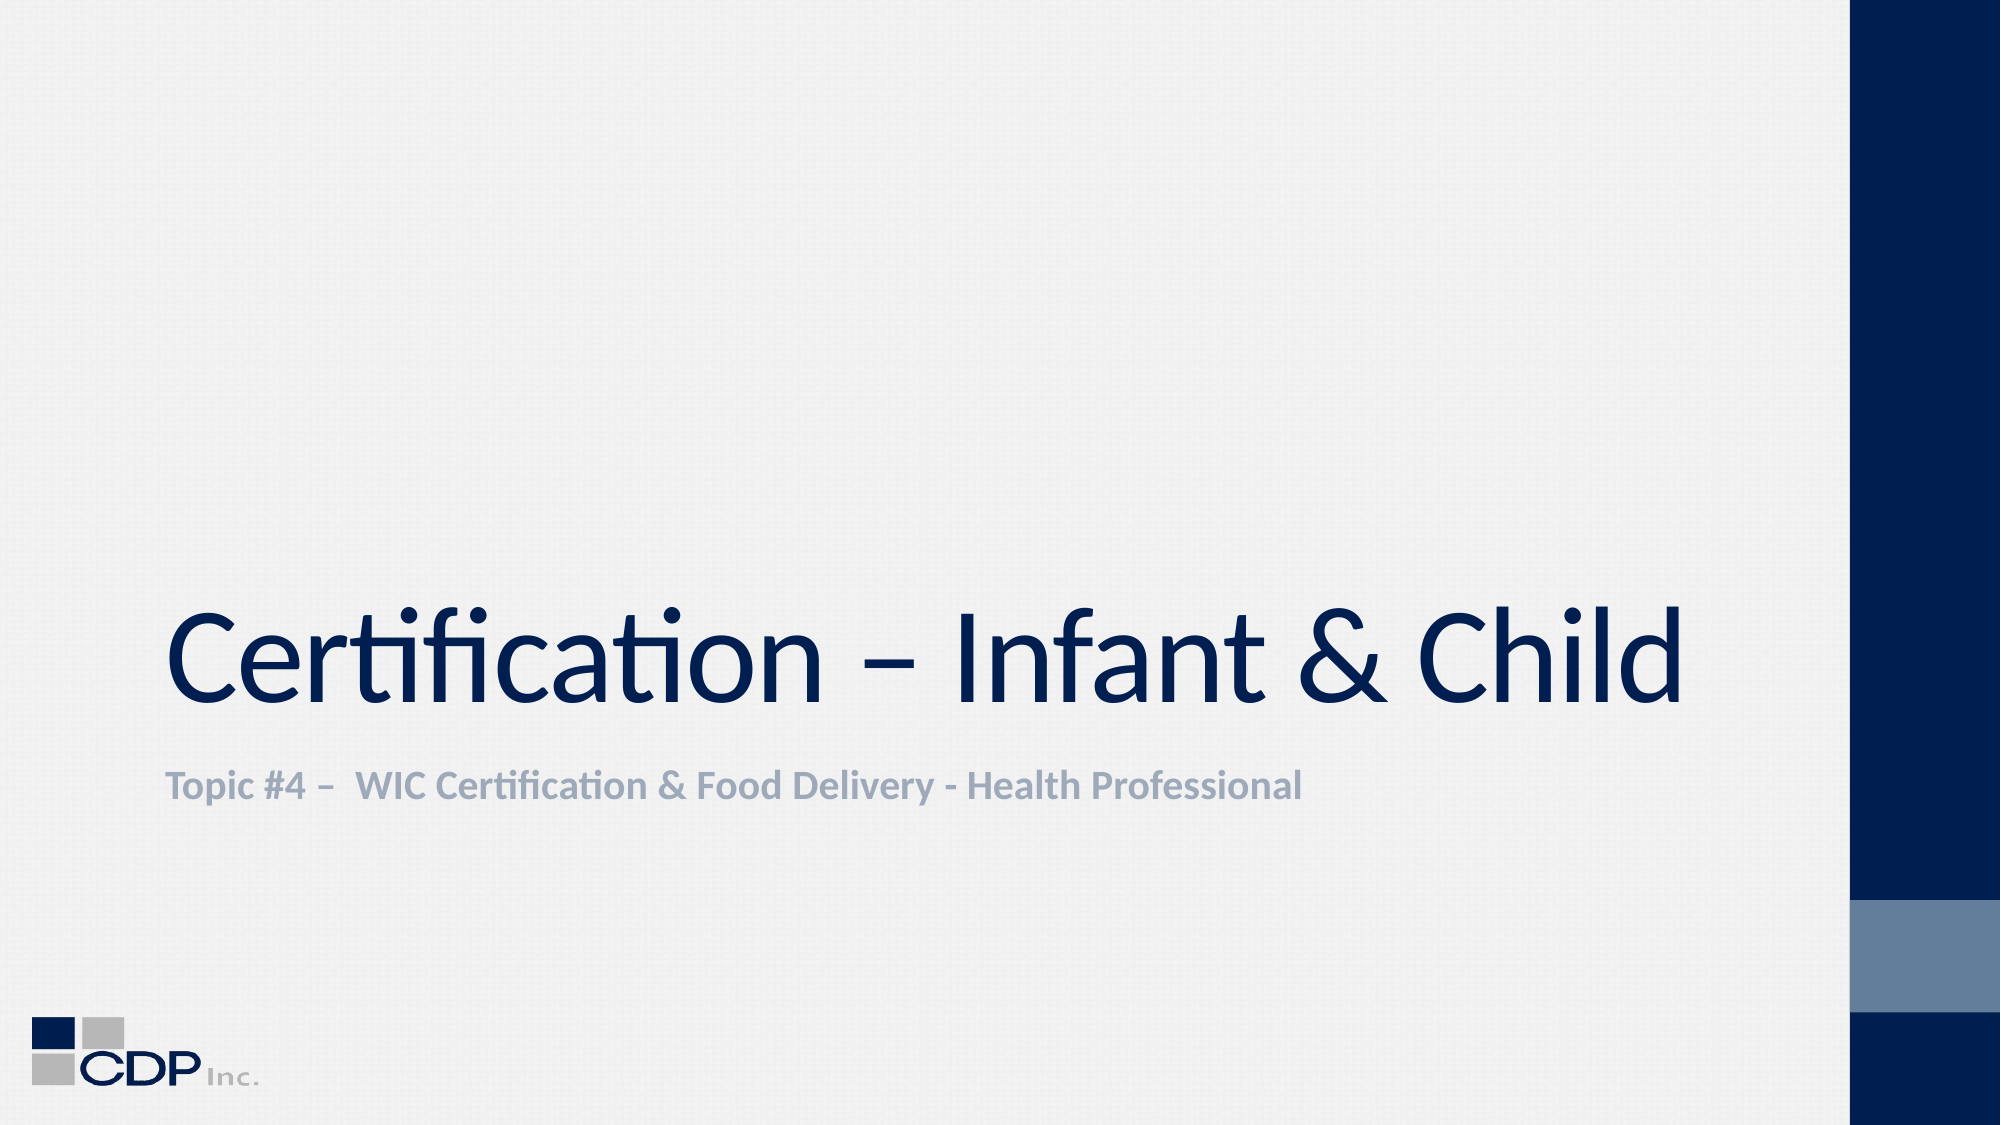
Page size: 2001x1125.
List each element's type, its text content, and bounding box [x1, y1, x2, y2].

title Certification – Infant & Child [150, 312, 1800, 738]
subtitle Topic #4 – WIC Certification & Food Delivery - Health Professional [150, 750, 1564, 925]
picture [1, 999, 300, 1125]
